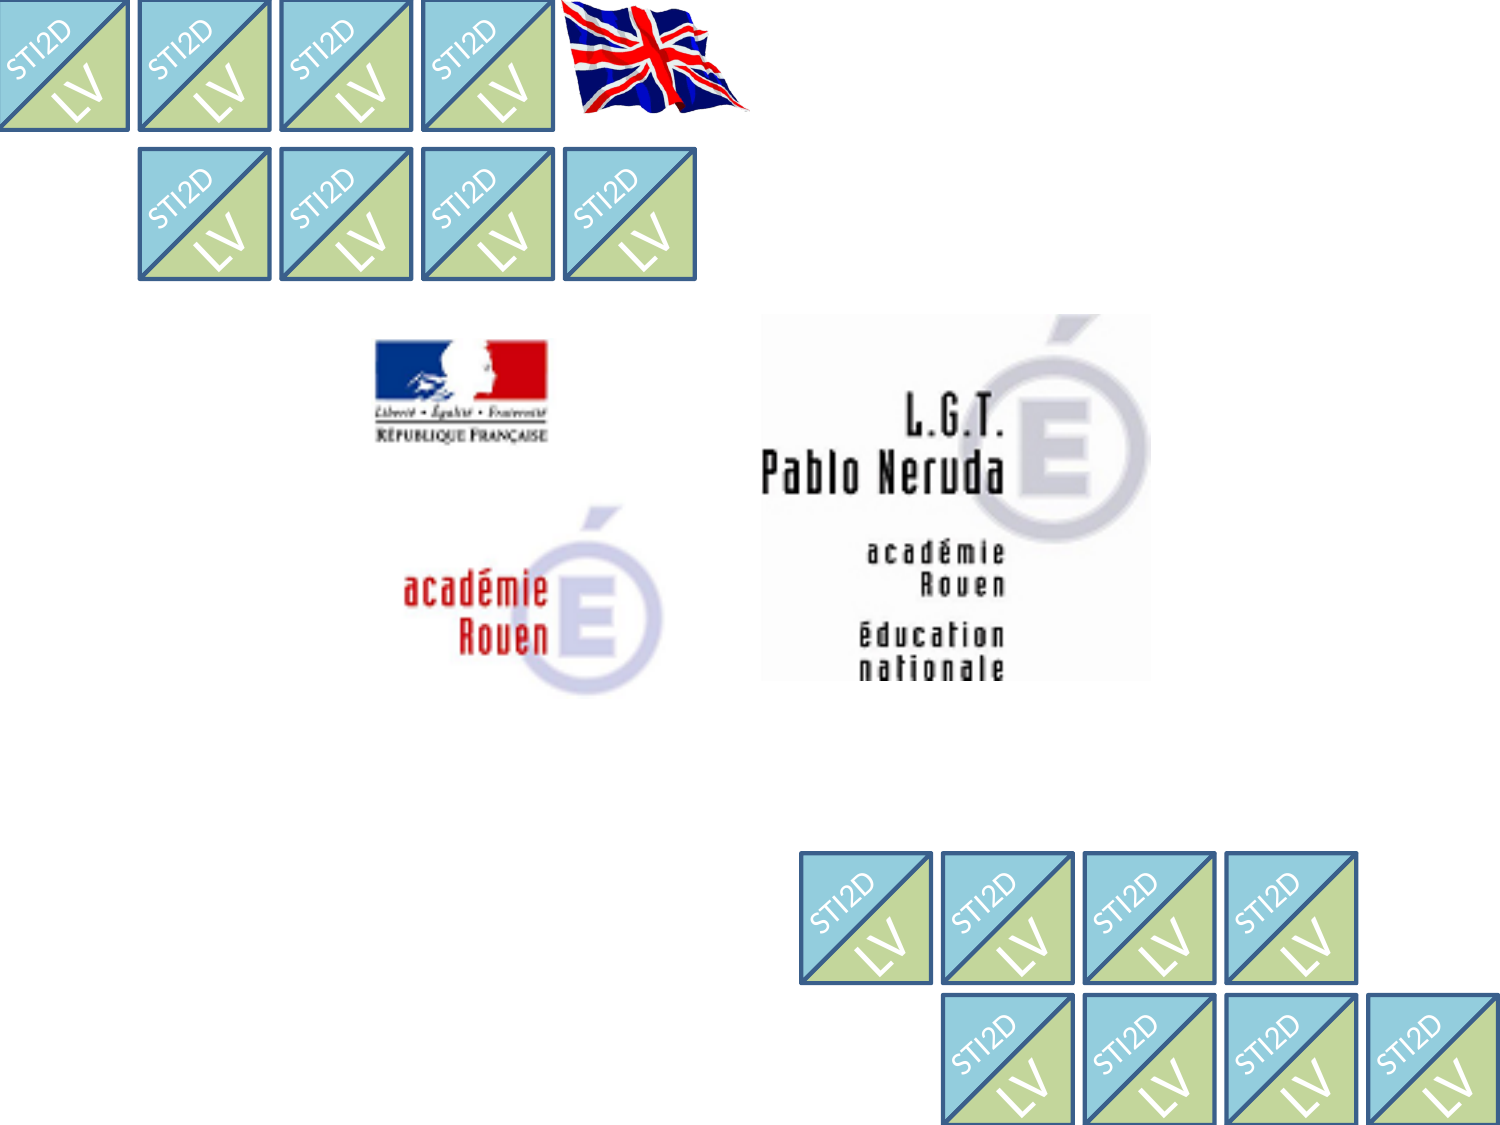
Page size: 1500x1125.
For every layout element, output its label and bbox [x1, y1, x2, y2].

text_box [1210, 852, 1376, 984]
picture [761, 314, 1151, 681]
picture [560, 0, 750, 114]
picture [371, 337, 668, 700]
text_box [1068, 994, 1209, 1125]
text_box [926, 852, 1067, 984]
text_box [785, 852, 925, 984]
text_box [407, 148, 547, 280]
text_box [926, 994, 1067, 1125]
text_box [407, 0, 573, 131]
text_box [0, 0, 121, 131]
text_box [265, 148, 406, 280]
text_box [123, 148, 264, 280]
text_box [548, 148, 715, 280]
text_box [265, 0, 405, 131]
text_box [123, 0, 263, 131]
text_box [1210, 994, 1351, 1125]
text_box [1068, 852, 1209, 984]
text_box [1352, 994, 1500, 1125]
